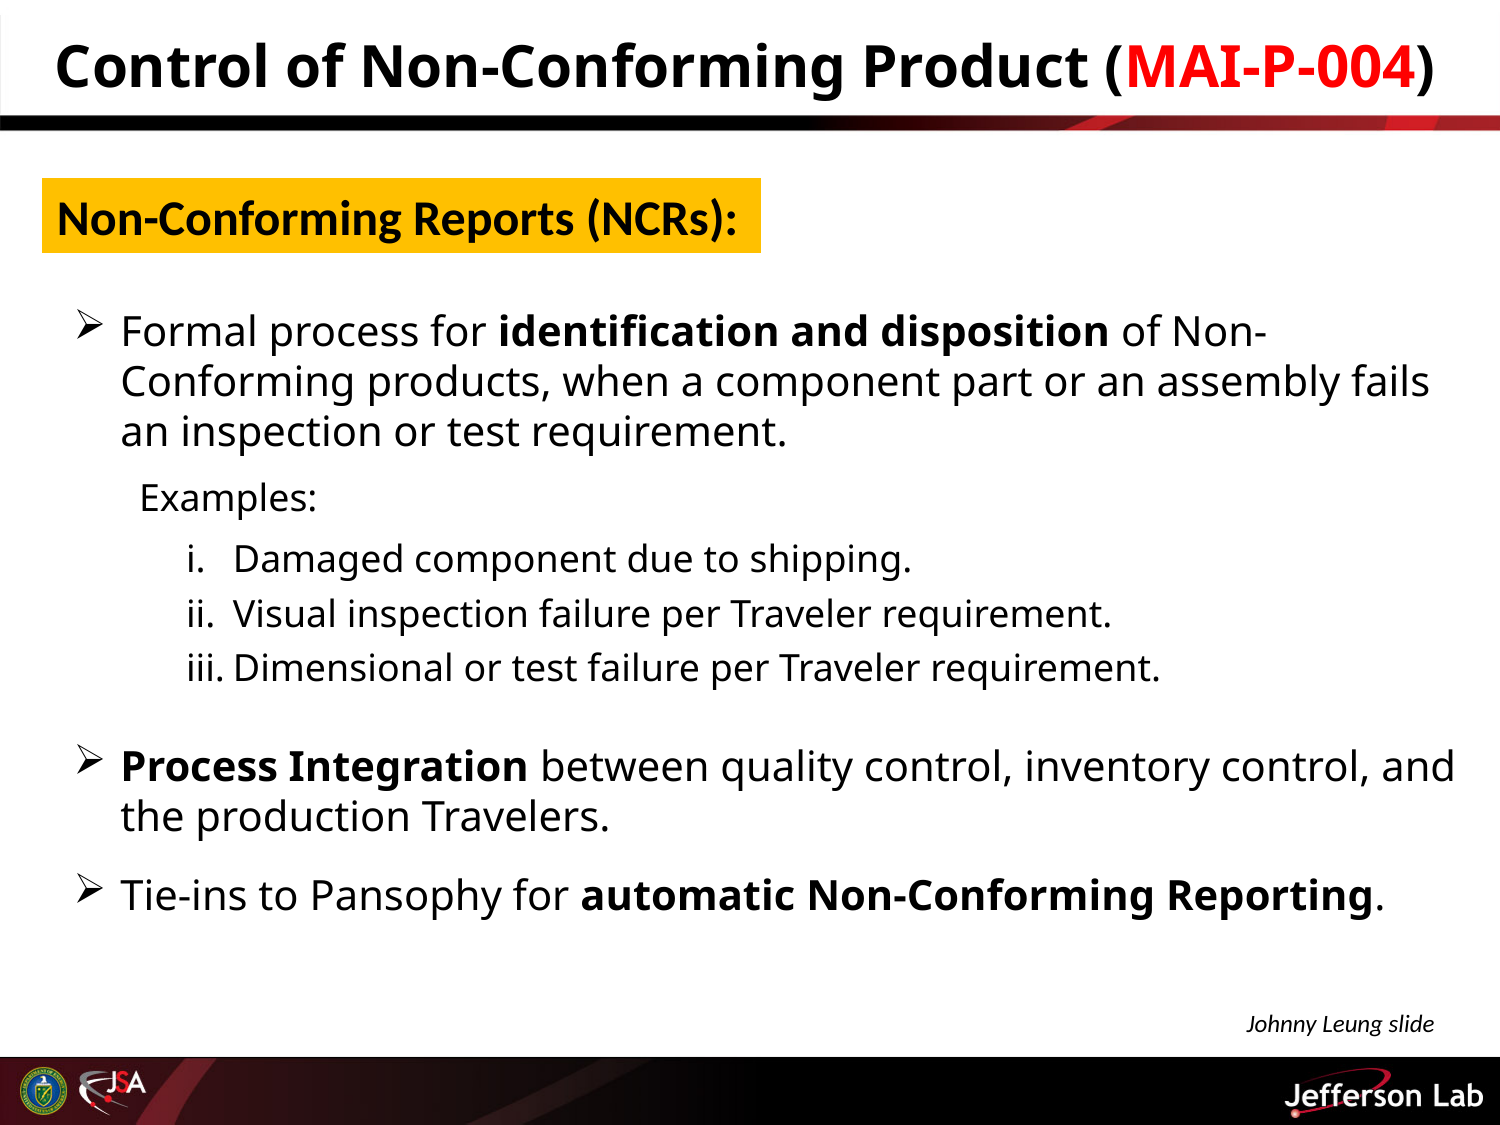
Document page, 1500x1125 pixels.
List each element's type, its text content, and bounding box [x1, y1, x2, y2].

text_box Johnny Leung slide [1231, 999, 1450, 1045]
text_box Non-Conforming Reports (NCRs): [42, 178, 761, 253]
title Control of Non-Conforming Product (MAI-P-004) [24, 31, 1466, 98]
picture [0, 0, 1500, 1125]
list Formal process for identification and disposition of Non-Conforming products, when a component part or an assembly fails an inspection or test requirement. Examples: Damaged component due to shipping. Visual inspection failure per Traveler requirement. Dimensional or test failure per Traveler requirement. Process Integration between quality control, inventory control, and the production Travelers. Tie-ins to Pansophy for automatic Non-Conforming Reporting. [39, 296, 1482, 1004]
